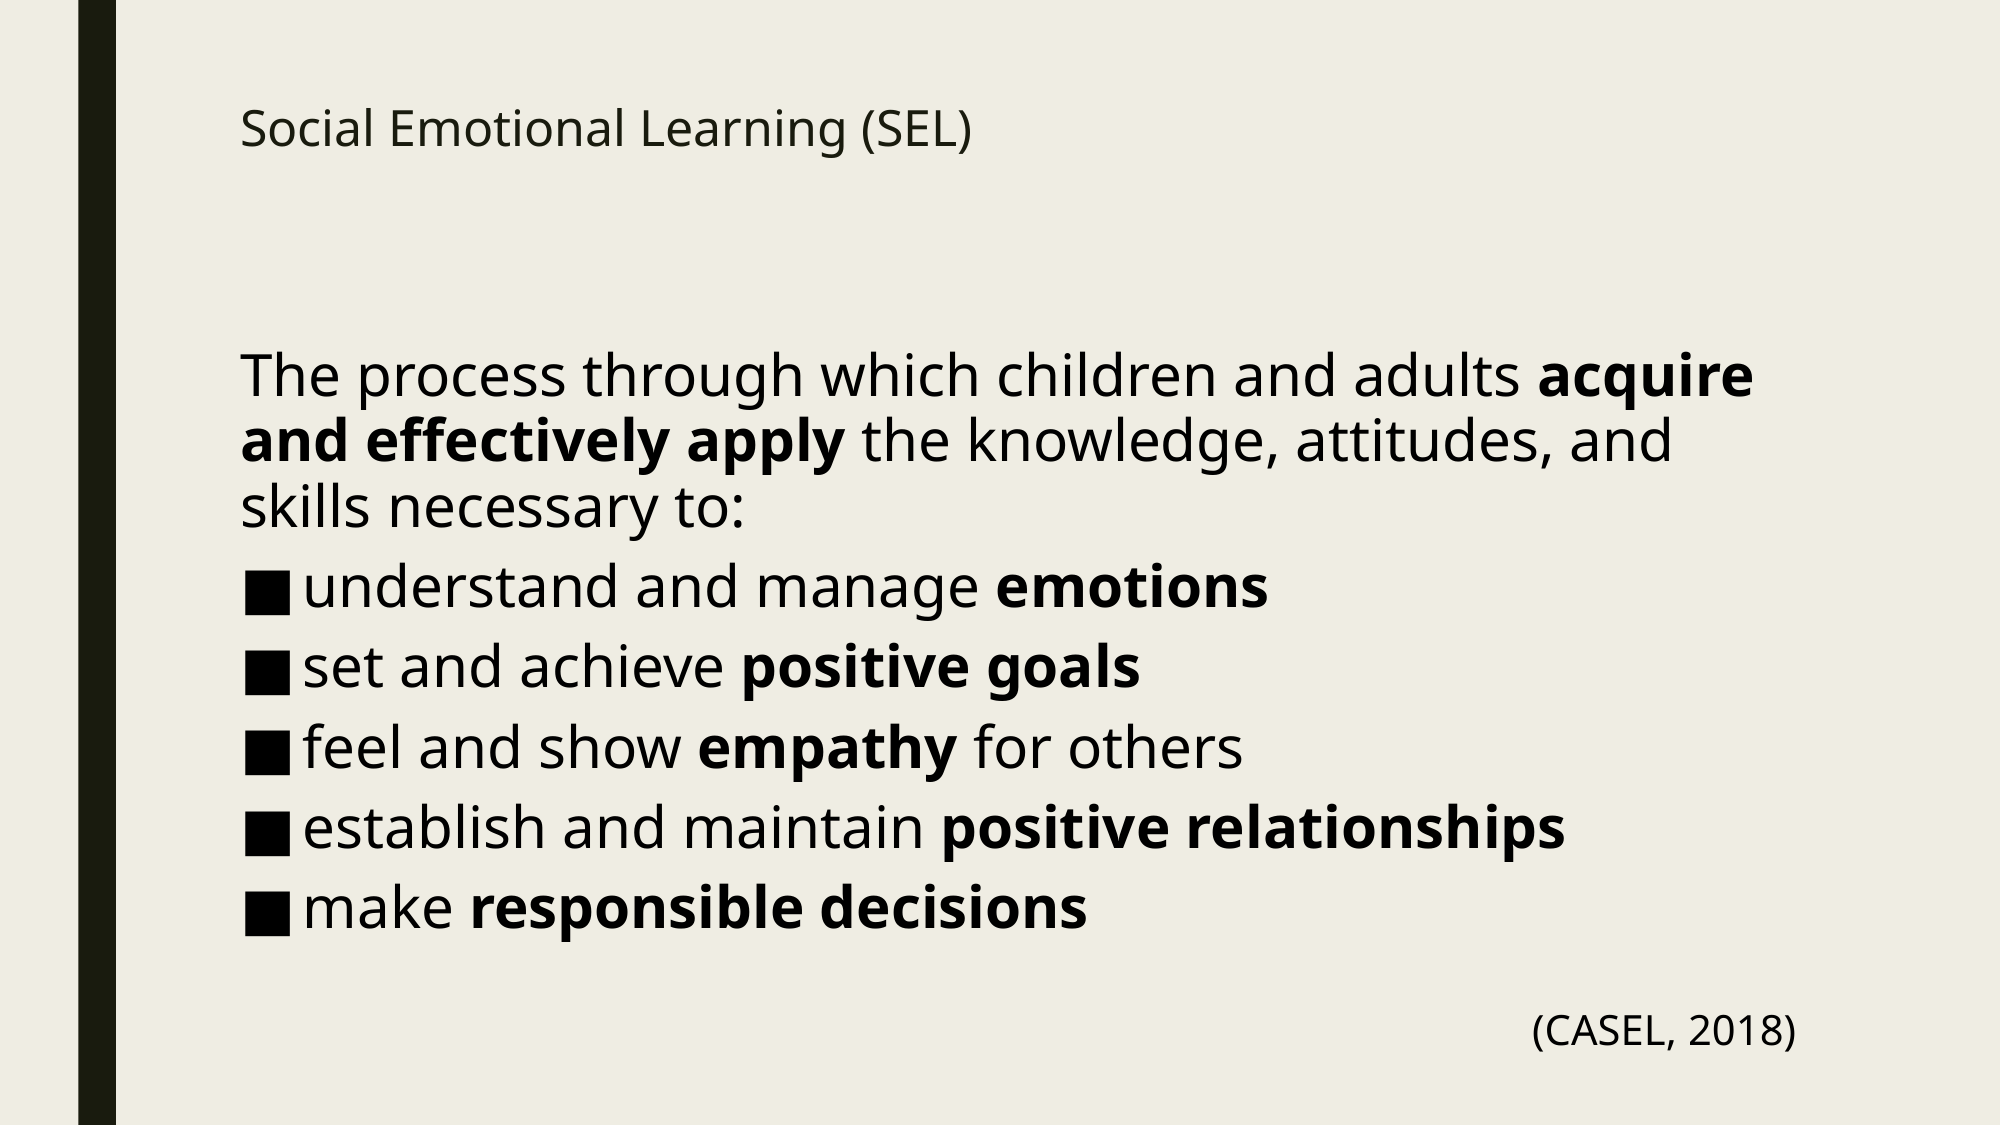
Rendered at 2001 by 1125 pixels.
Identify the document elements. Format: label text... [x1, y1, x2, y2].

text_box (CASEL, 2018) [1517, 996, 1905, 1062]
list The process through which children and adults acquire and effectively apply the knowledge, attitudes, and skills necessary to: understand and manage emotions set and achieve positive goals feel and show empathy for others establish and maintain positive relationships make responsible decisions [225, 336, 1800, 1038]
title Social Emotional Learning (SEL) [225, 0, 1896, 267]
